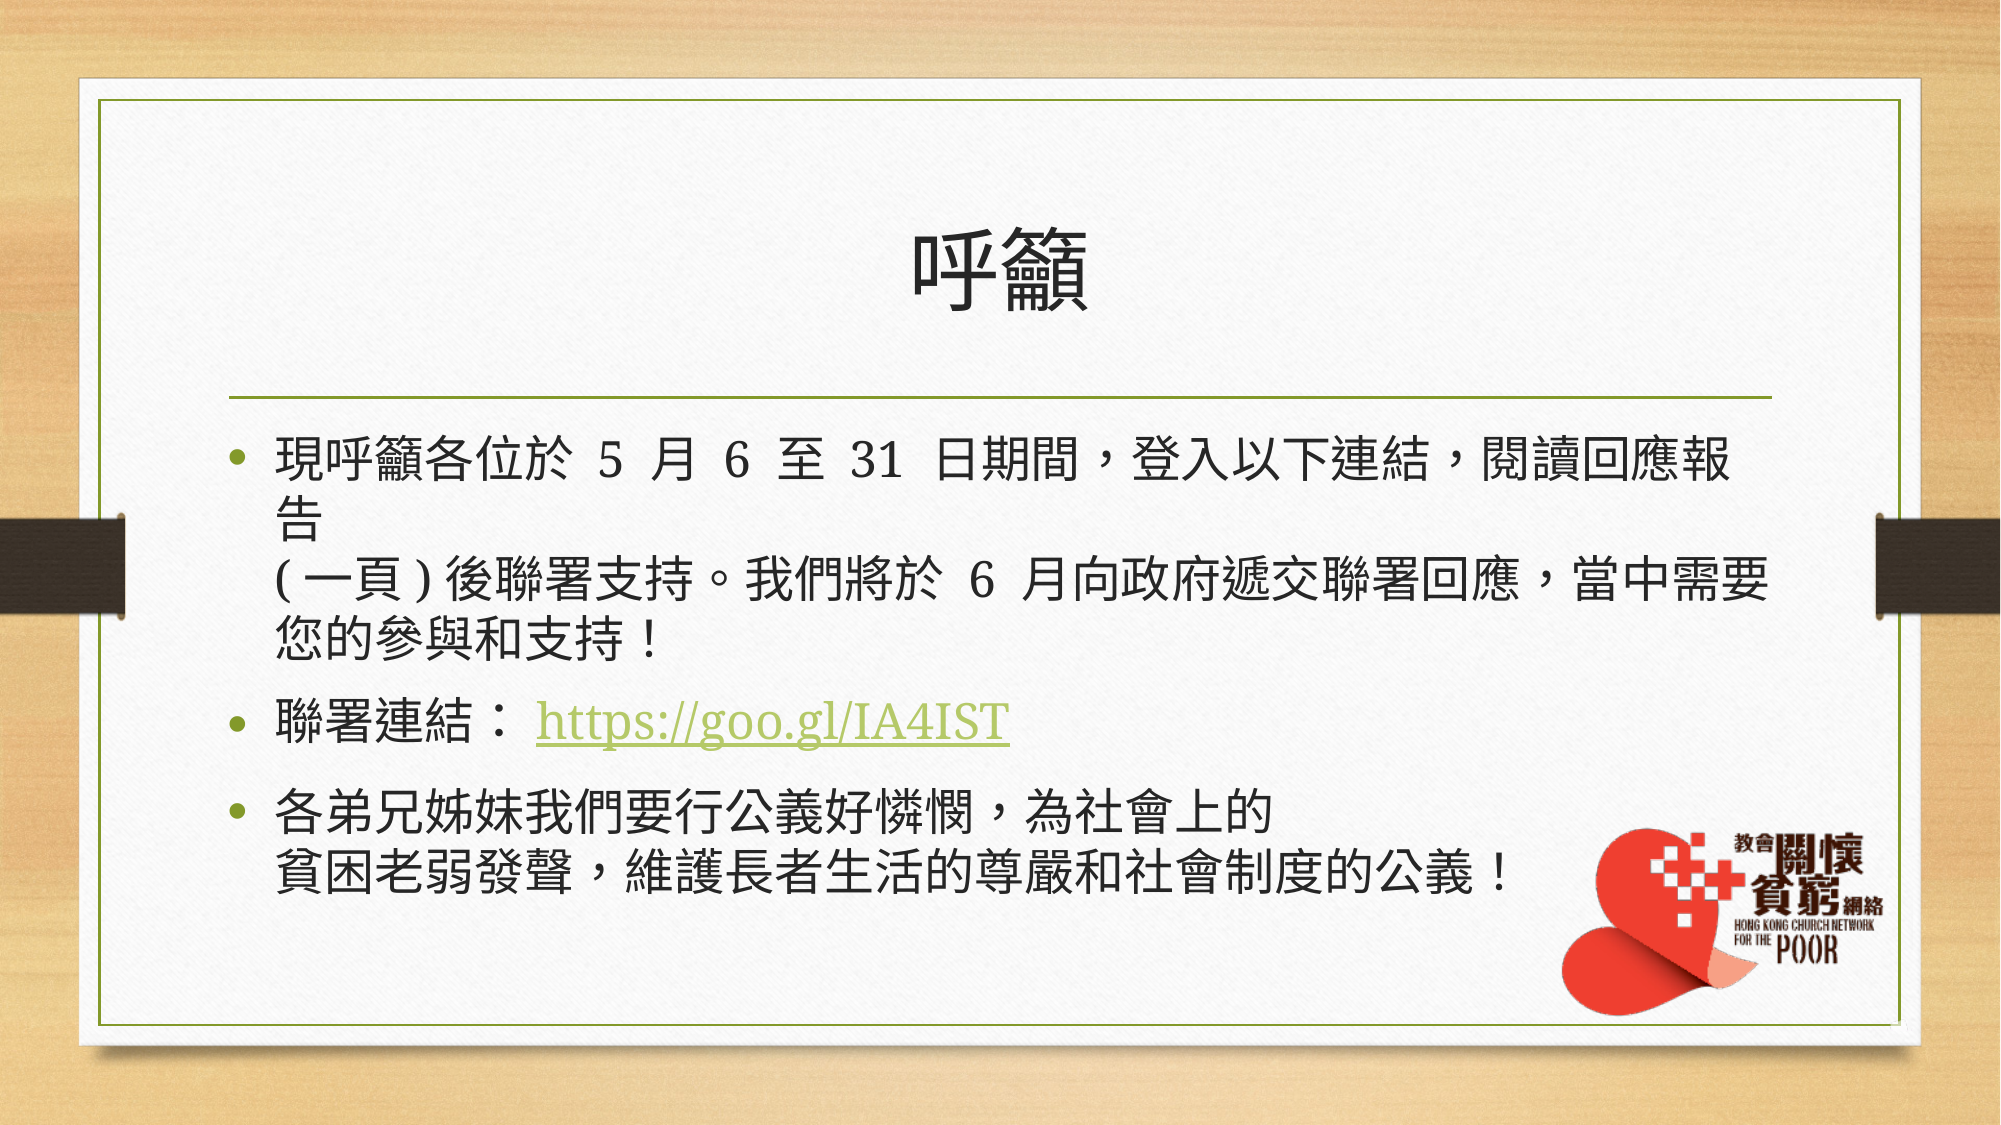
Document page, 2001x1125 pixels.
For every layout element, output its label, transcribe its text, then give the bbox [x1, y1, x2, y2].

title 呼籲 [212, 161, 1788, 375]
list 現呼籲各位於 5 月 6 至 31 日期間，登入以下連結，閱讀回應報告 (一頁)後聯署支持。我們將於 6 月向政府遞交聯署回應，當中需要您的參與和支持！ 聯署連結：https://goo.gl/IA4IST 各弟兄姊妹我們要行公義好憐憫，為社會上的 貧困老弱發聲，維護長者生活的尊嚴和社會制度的公義！ [212, 419, 1788, 964]
picture [0, 0, 2001, 1125]
